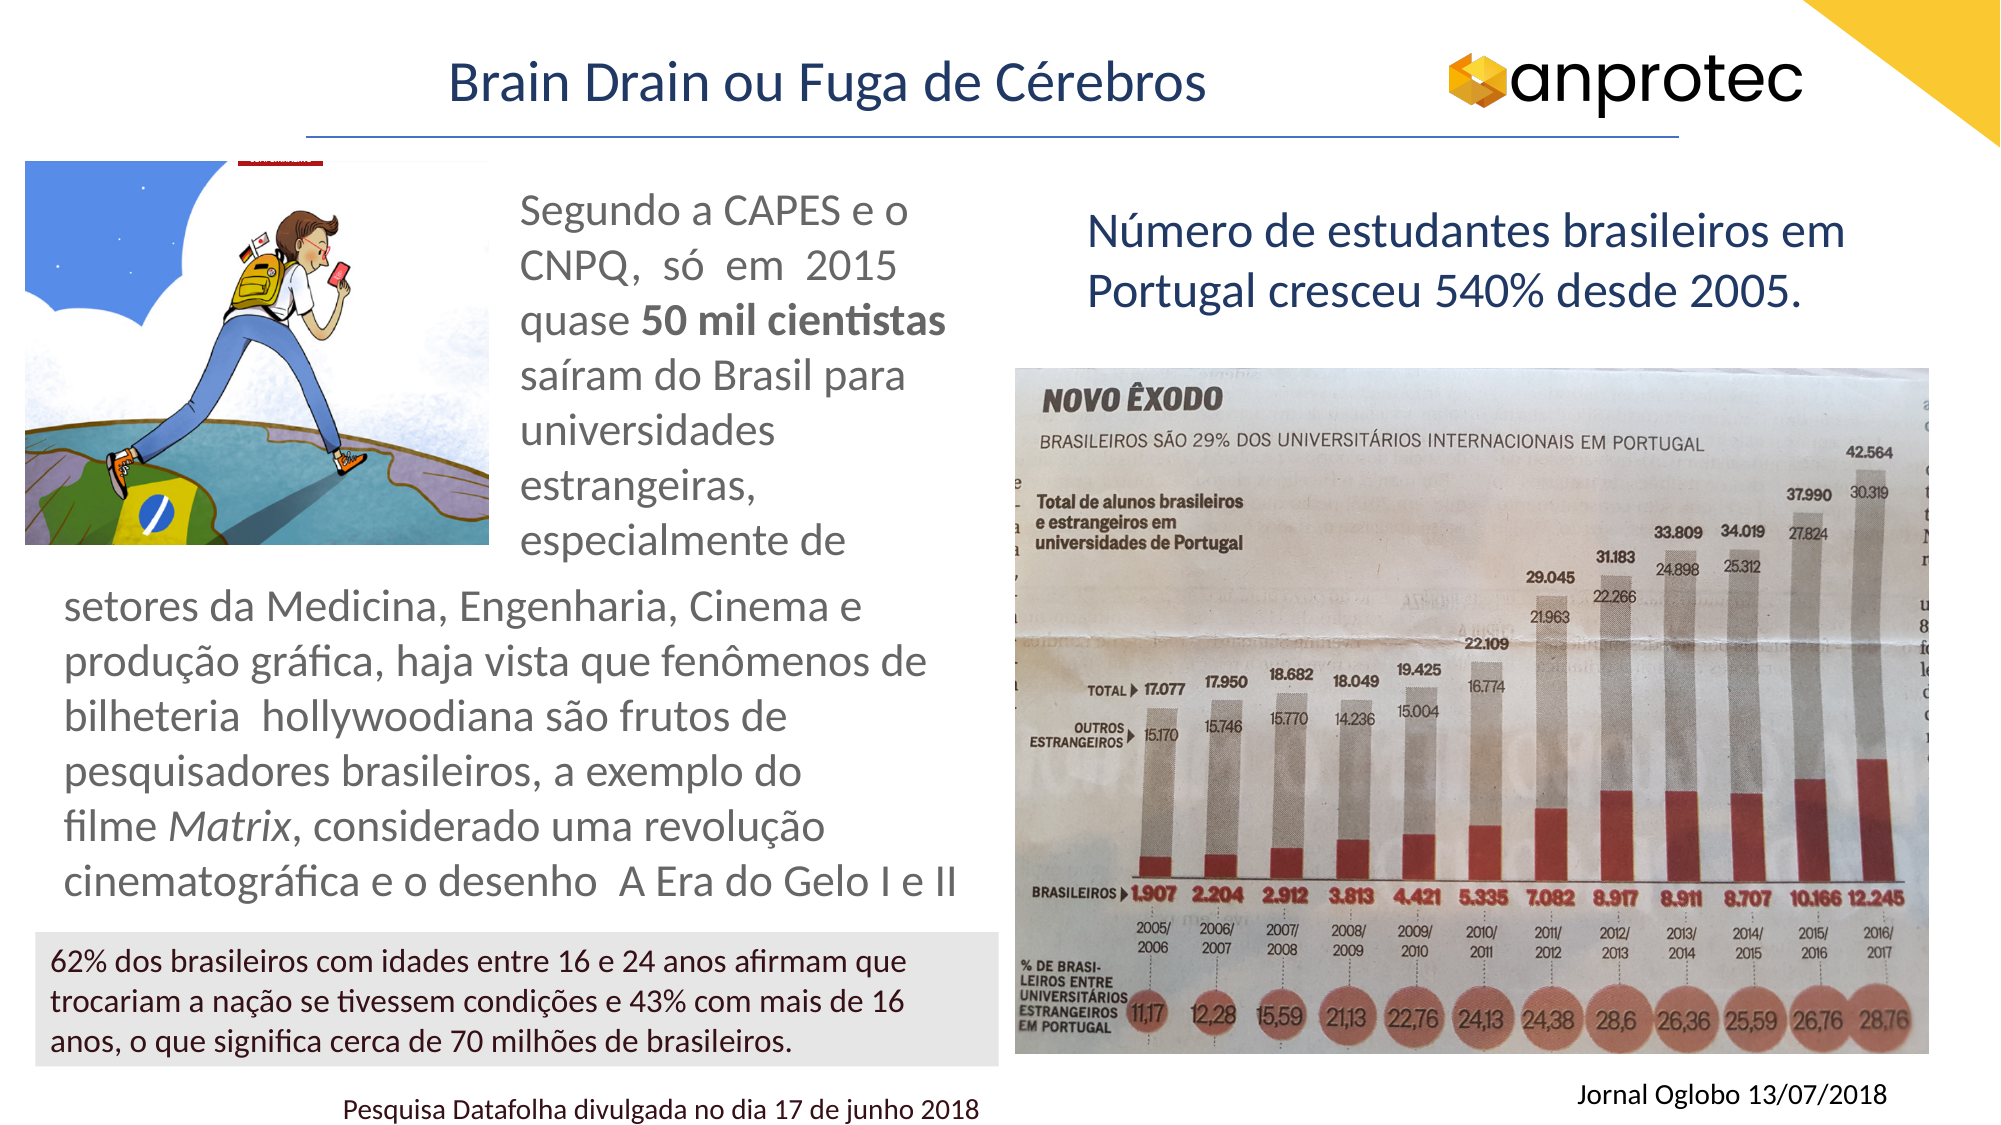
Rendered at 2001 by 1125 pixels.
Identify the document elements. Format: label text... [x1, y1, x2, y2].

text_box Jornal Oglobo 13/07/2018 [1562, 1068, 1903, 1118]
picture [25, 161, 489, 545]
text_box Número de estudantes brasileiros em Portugal cresceu 540% desde 2005. [1072, 190, 1871, 325]
text_box 62% dos brasileiros com idades entre 16 e 24 anos afirmam que trocariam a nação se tivessem condições e 43% com mais de 16 anos, o que significa cerca de 70 milhões de brasileiros. [35, 932, 999, 1067]
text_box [306, 0, 2000, 149]
picture [1015, 368, 1929, 1054]
text_box Pesquisa Datafolha divulgada no dia 17 de junho 2018 [328, 1083, 995, 1125]
text_box Segundo a CAPES e o CNPQ, só em 2015 quase 50 mil cientistas saíram do Brasil para universidades estrangeiras, especialmente de [505, 172, 981, 568]
text_box setores da Medicina, Engenharia, Cinema e produção gráfica, haja vista que fenômenos de bilheteria hollywoodiana são frutos de pesquisadores brasileiros, a exemplo do filme Matrix, considerado uma revolução cinematográfica e o desenho A Era do Gelo I e II [48, 568, 986, 913]
